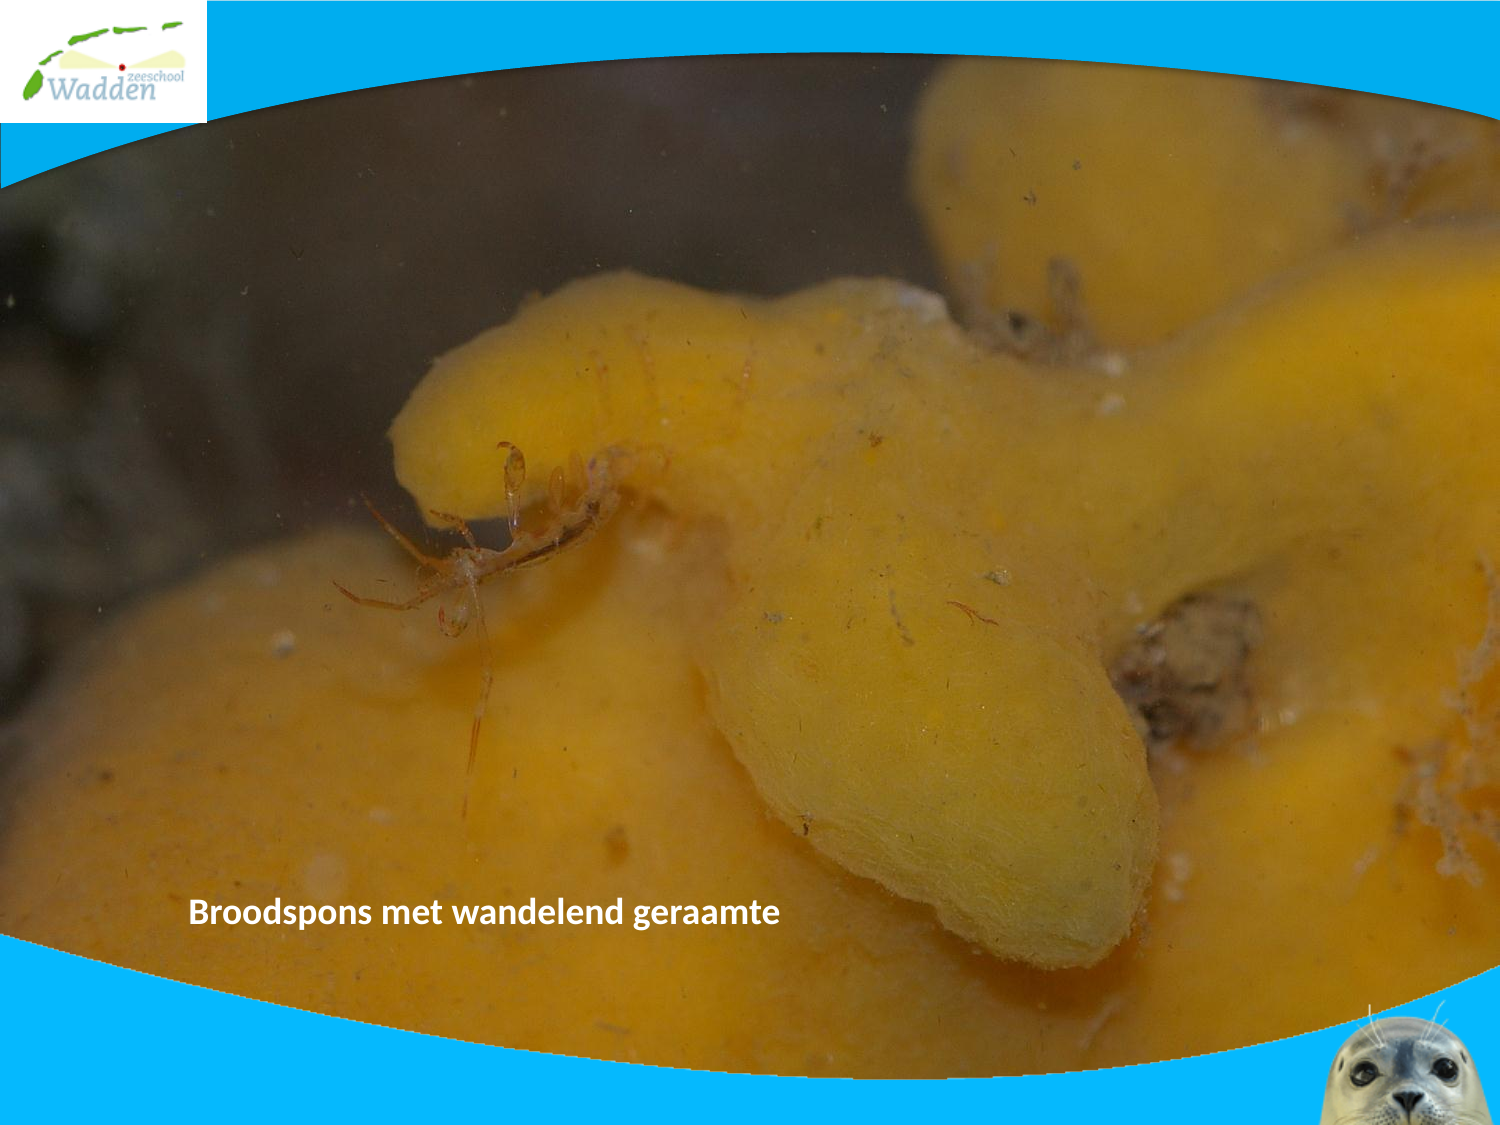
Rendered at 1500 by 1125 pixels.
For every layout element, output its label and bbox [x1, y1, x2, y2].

picture [0, 0, 1500, 1125]
text_box [207, 0, 1500, 42]
